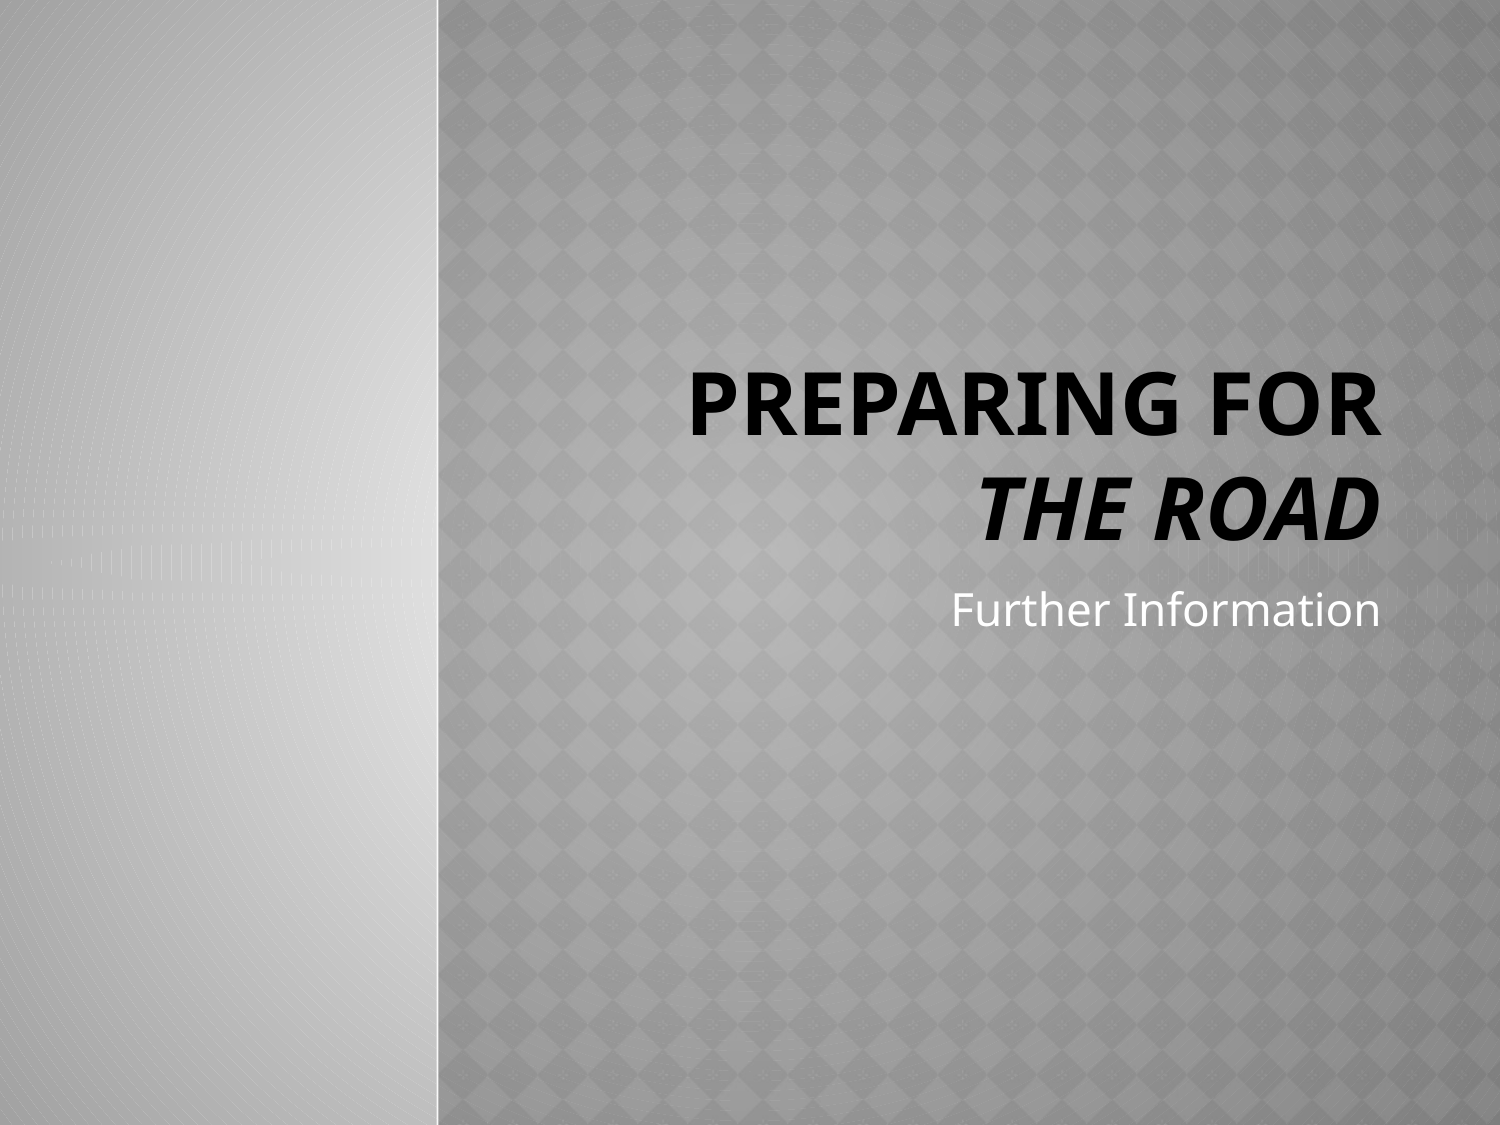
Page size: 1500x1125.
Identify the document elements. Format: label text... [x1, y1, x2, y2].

subtitle Further Information [550, 580, 1390, 762]
title Preparing for The Road [552, 87, 1390, 558]
